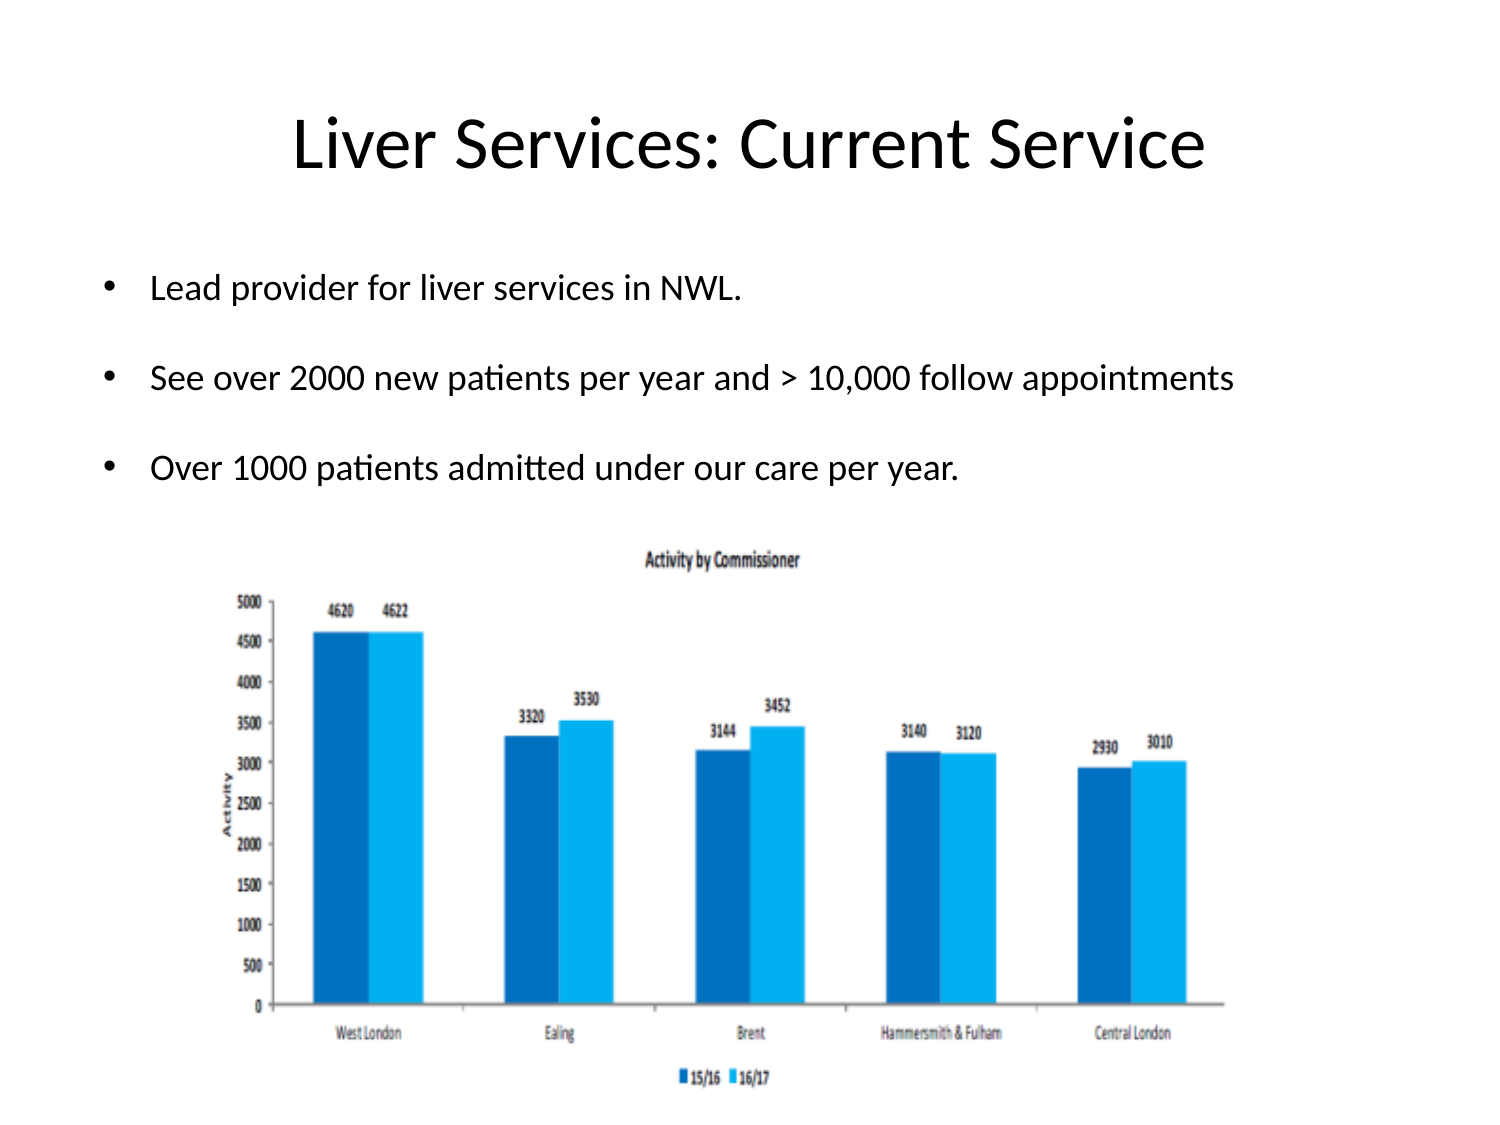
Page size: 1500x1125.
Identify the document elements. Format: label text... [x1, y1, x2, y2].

title Liver Services: Current Service [75, 45, 1425, 233]
picture [206, 538, 1242, 1095]
text_box Lead provider for liver services in NWL. See over 2000 new patients per year and > 10,000 follow appointments Over 1000 patients admitted under our care per year. [88, 255, 1435, 540]
